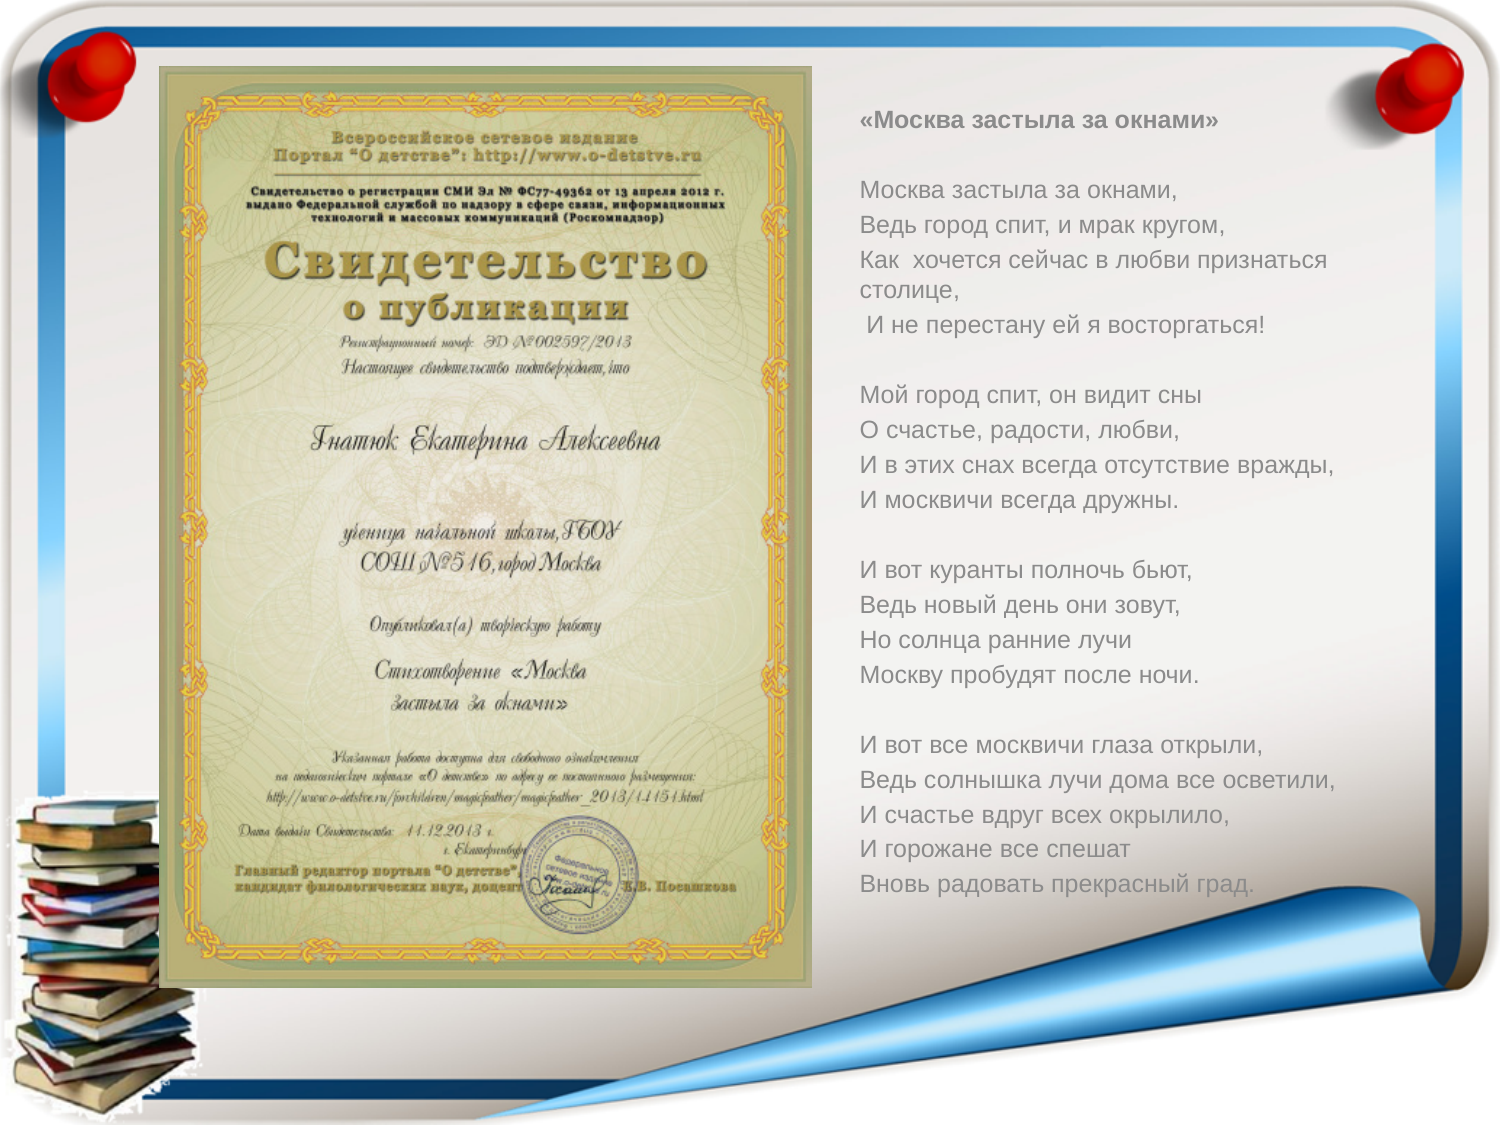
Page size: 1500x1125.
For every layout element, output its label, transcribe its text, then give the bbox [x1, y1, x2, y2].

list «Москва застыла за окнами» Москва застыла за окнами, Ведь город спит, и мрак кругом, Как хочется сейчас в любви признаться столице, И не перестану ей я восторгаться! Мой город спит, он видит сны О счастье, радости, любви, И в этих снах всегда отсутствие вражды, И москвичи всегда дружны. И вот куранты полночь бьют, Ведь новый день они зовут, Но солнца ранние лучи Москву пробудят после ночи. И вот все москвичи глаза открыли, Ведь солнышка лучи дома все осветили, И счастье вдруг всех окрылило, И горожане все спешат Вновь радовать прекрасный град. [844, 148, 1382, 941]
picture [0, 0, 1500, 1125]
